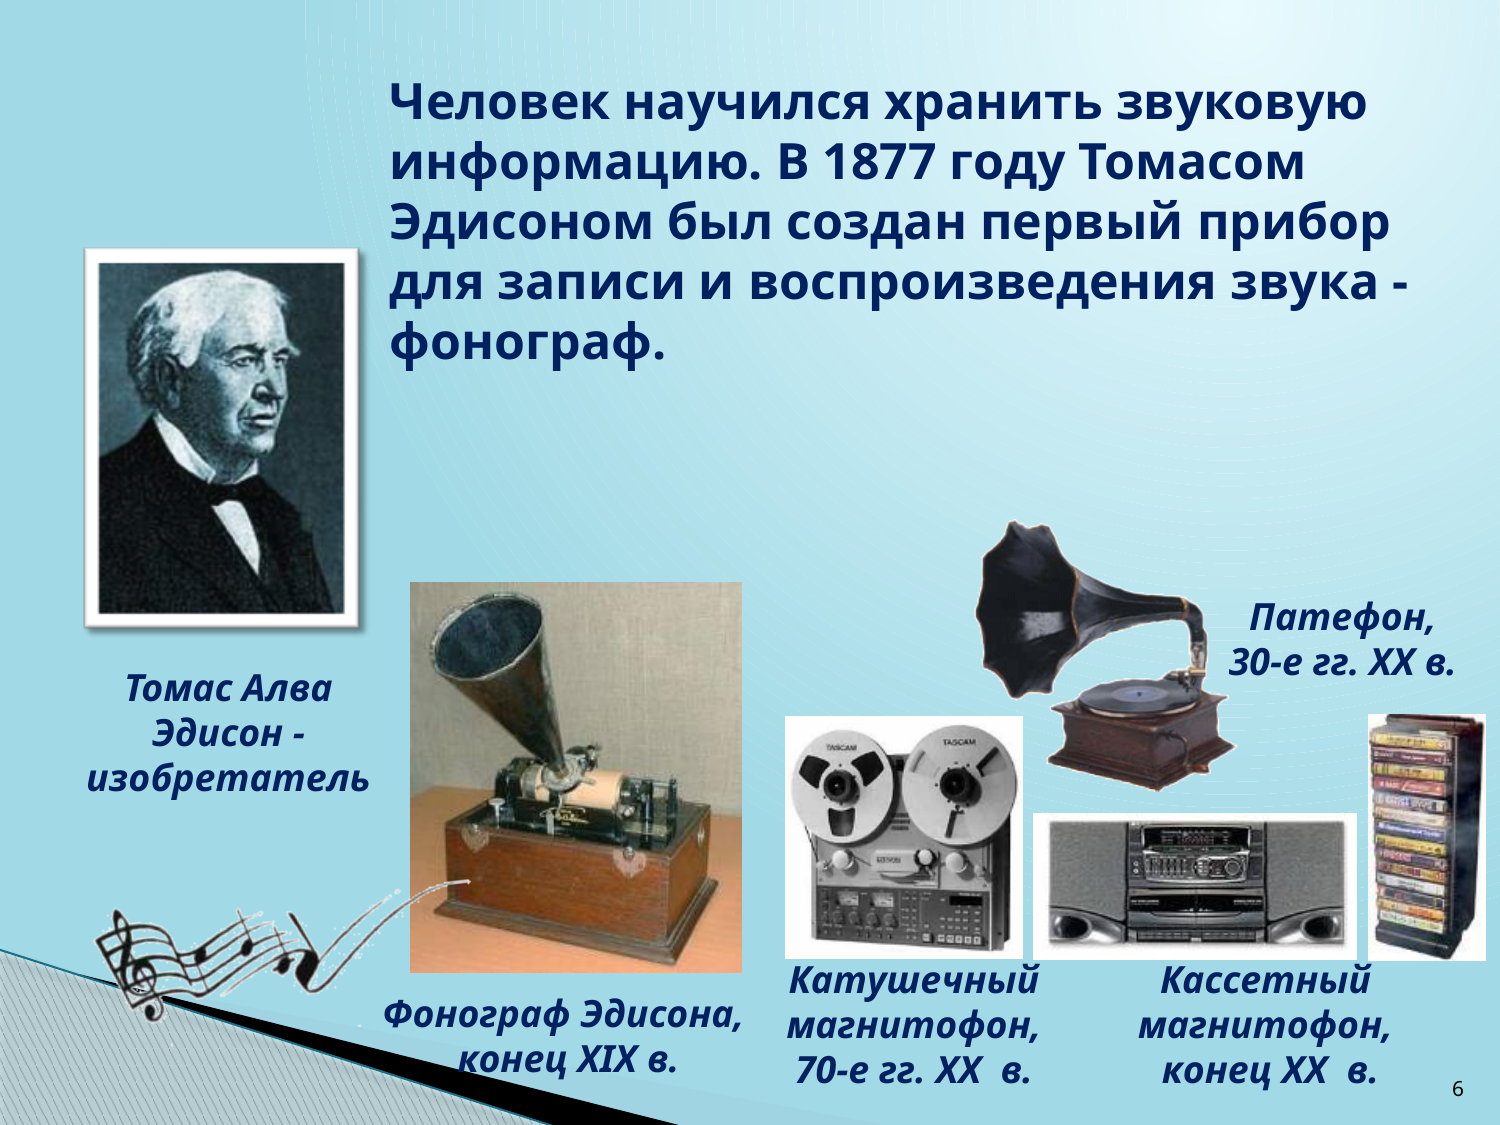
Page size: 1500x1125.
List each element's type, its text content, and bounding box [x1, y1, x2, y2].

picture [75, 581, 743, 1076]
picture [79, 243, 376, 645]
list Человек научился хранить звуковую информацию. В 1877 году Томасом Эдисоном был создан первый прибор для записи и воспроизведения звука - фонограф. [375, 62, 1500, 500]
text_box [784, 714, 1486, 962]
text_box Кассетный магнитофон, конец XX в. [1054, 973, 1477, 1099]
text_box Патефон, 30-е гг. XX в. [1247, 585, 1500, 691]
text_box Фонограф Эдисона, конец XIX в. [339, 982, 761, 1087]
slide_number 6 [1418, 1051, 1479, 1112]
picture [965, 515, 1243, 714]
text_box Катушечный магнитофон, 70-е гг. XX в. [761, 949, 1054, 1099]
text_box Томас Алва Эдисон - изобретатель [70, 656, 387, 806]
